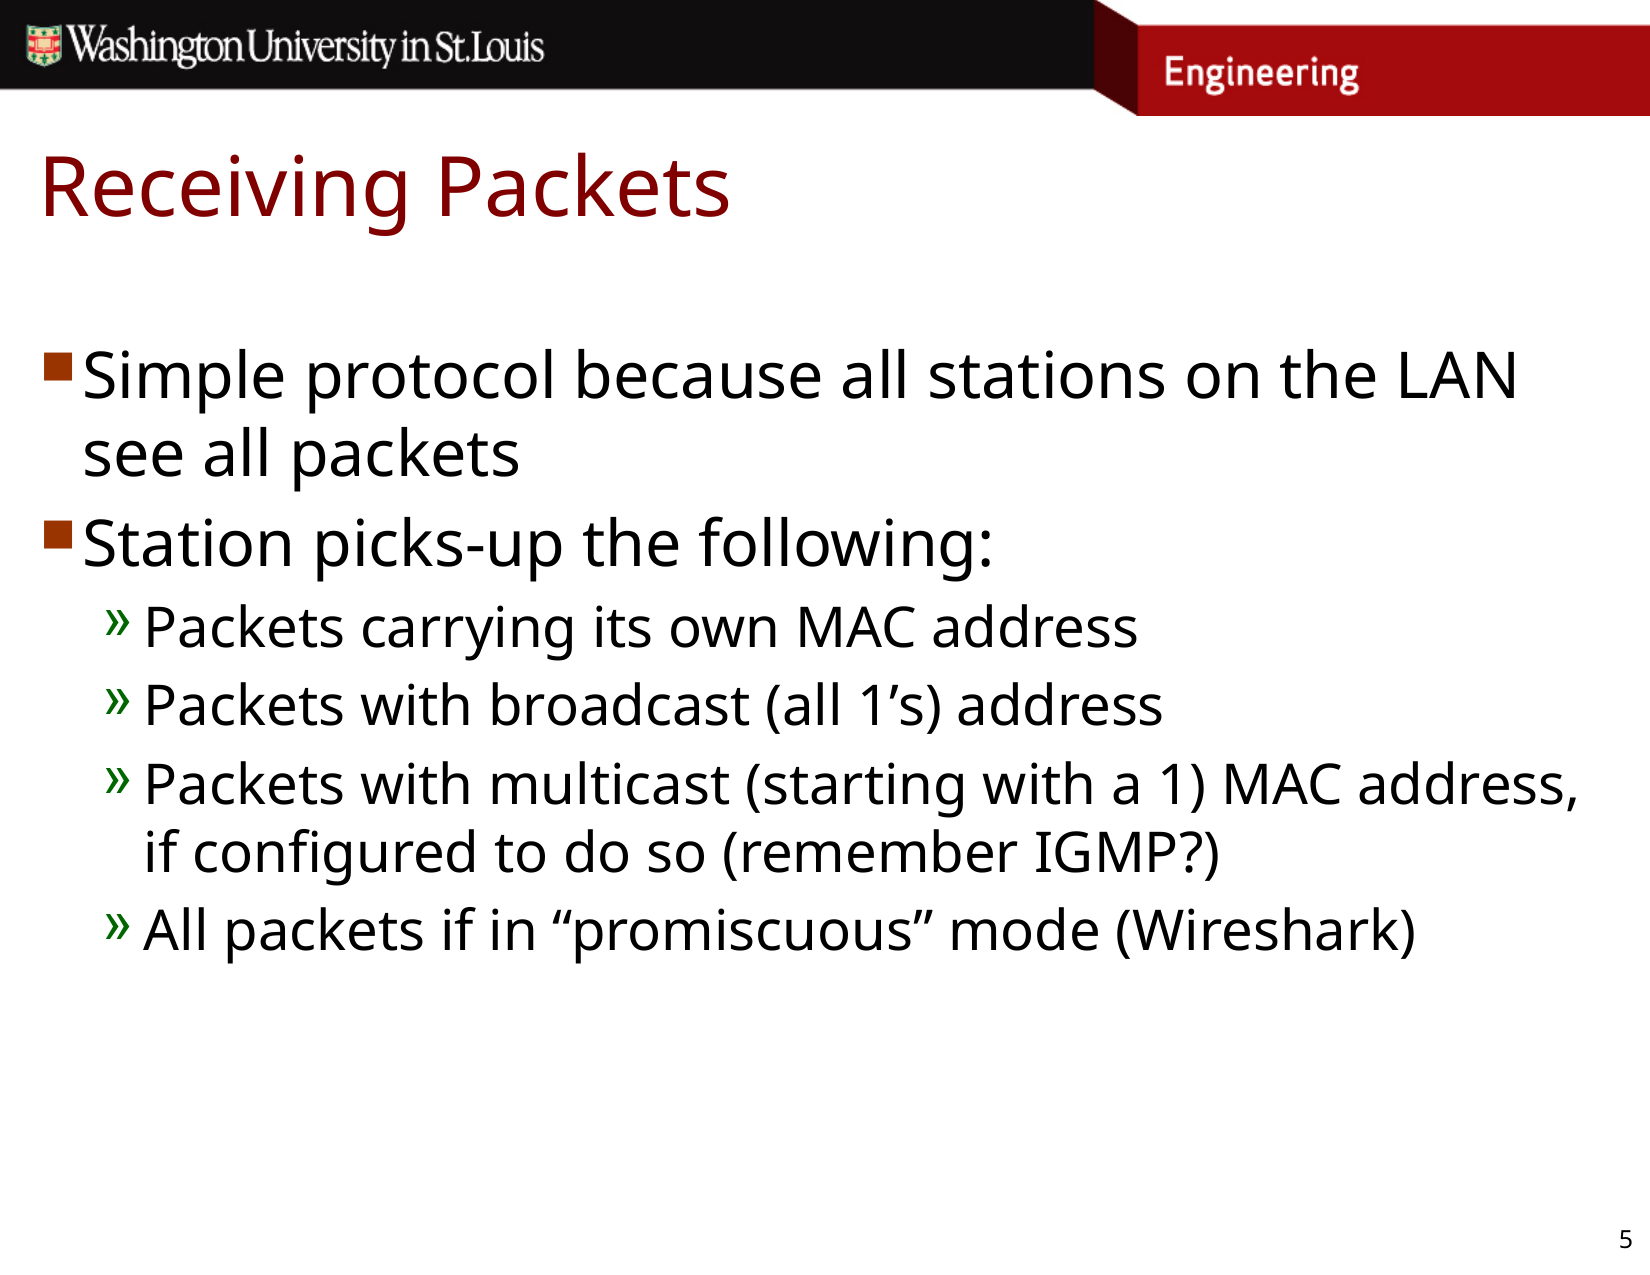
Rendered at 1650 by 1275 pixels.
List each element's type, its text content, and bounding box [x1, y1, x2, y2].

list Simple protocol because all stations on the LAN see all packets Station picks-up the following: Packets carrying its own MAC address Packets with broadcast (all 1’s) address Packets with multicast (starting with a 1) MAC address, if configured to do so (remember IGMP?) All packets if in “promiscuous” mode (Wireshark) [2, 325, 1612, 1194]
picture [0, 0, 1650, 116]
title Receiving Packets [21, 105, 1602, 262]
slide_number 5 [1579, 1207, 1650, 1275]
